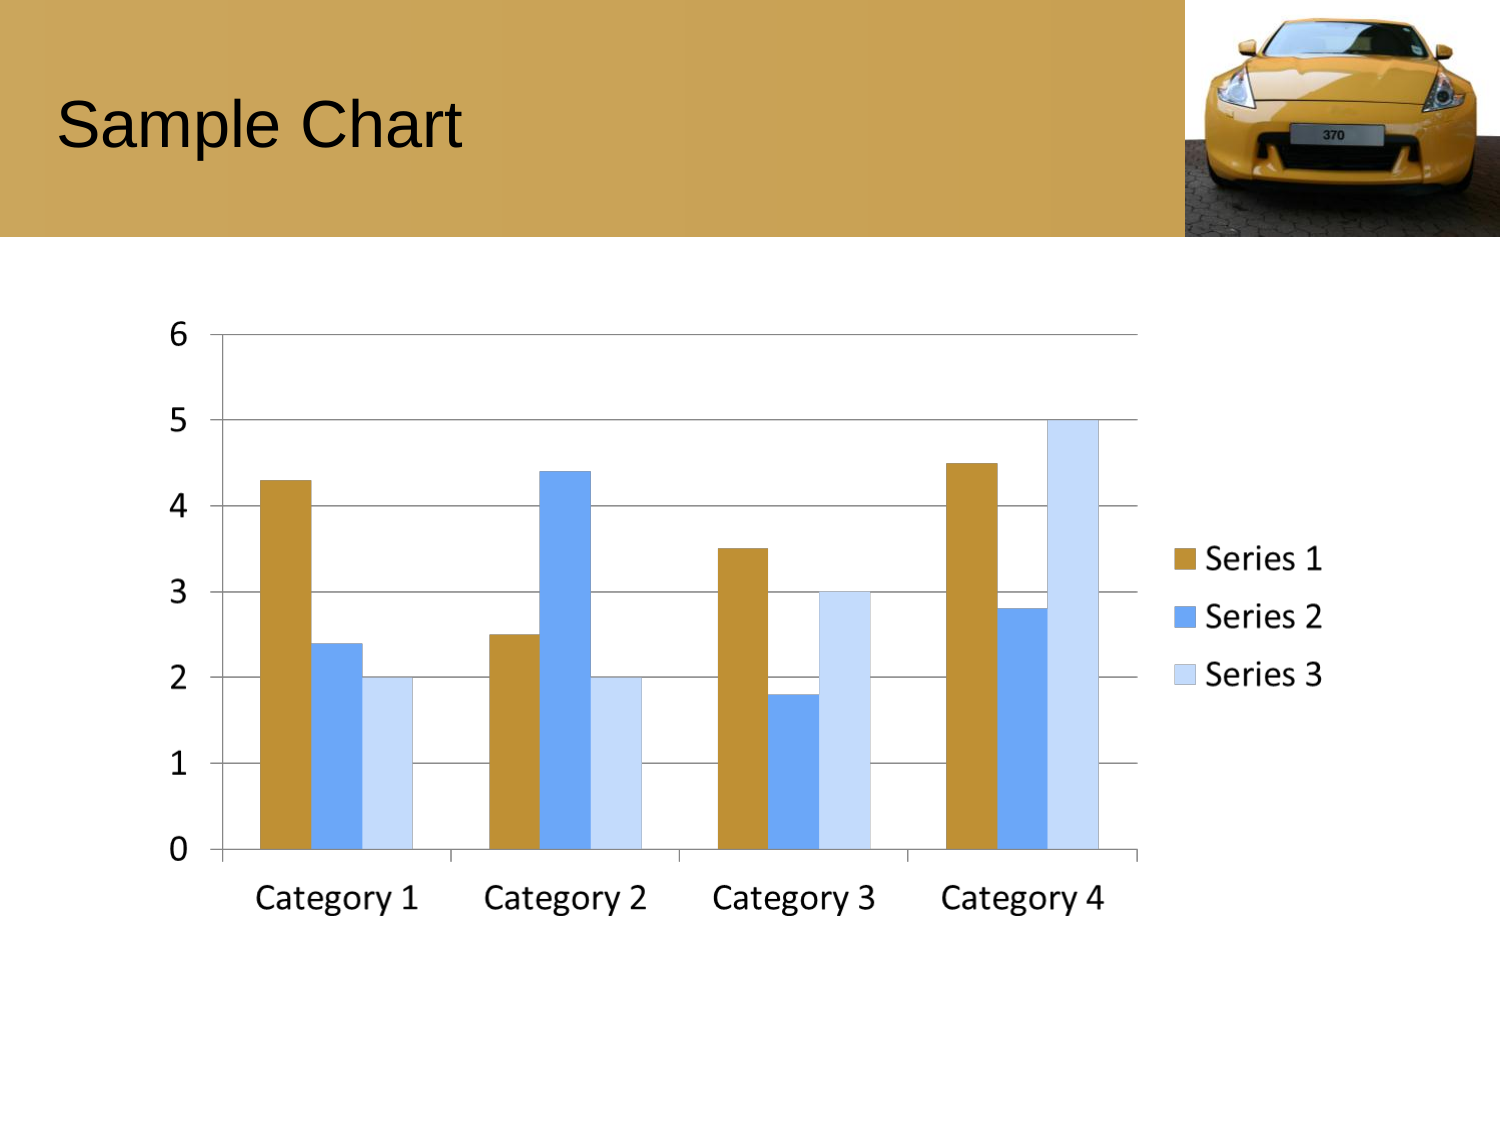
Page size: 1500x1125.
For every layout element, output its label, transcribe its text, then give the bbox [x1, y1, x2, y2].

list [147, 293, 1353, 942]
picture [1185, 0, 1500, 237]
title Sample Chart [41, 45, 1164, 197]
